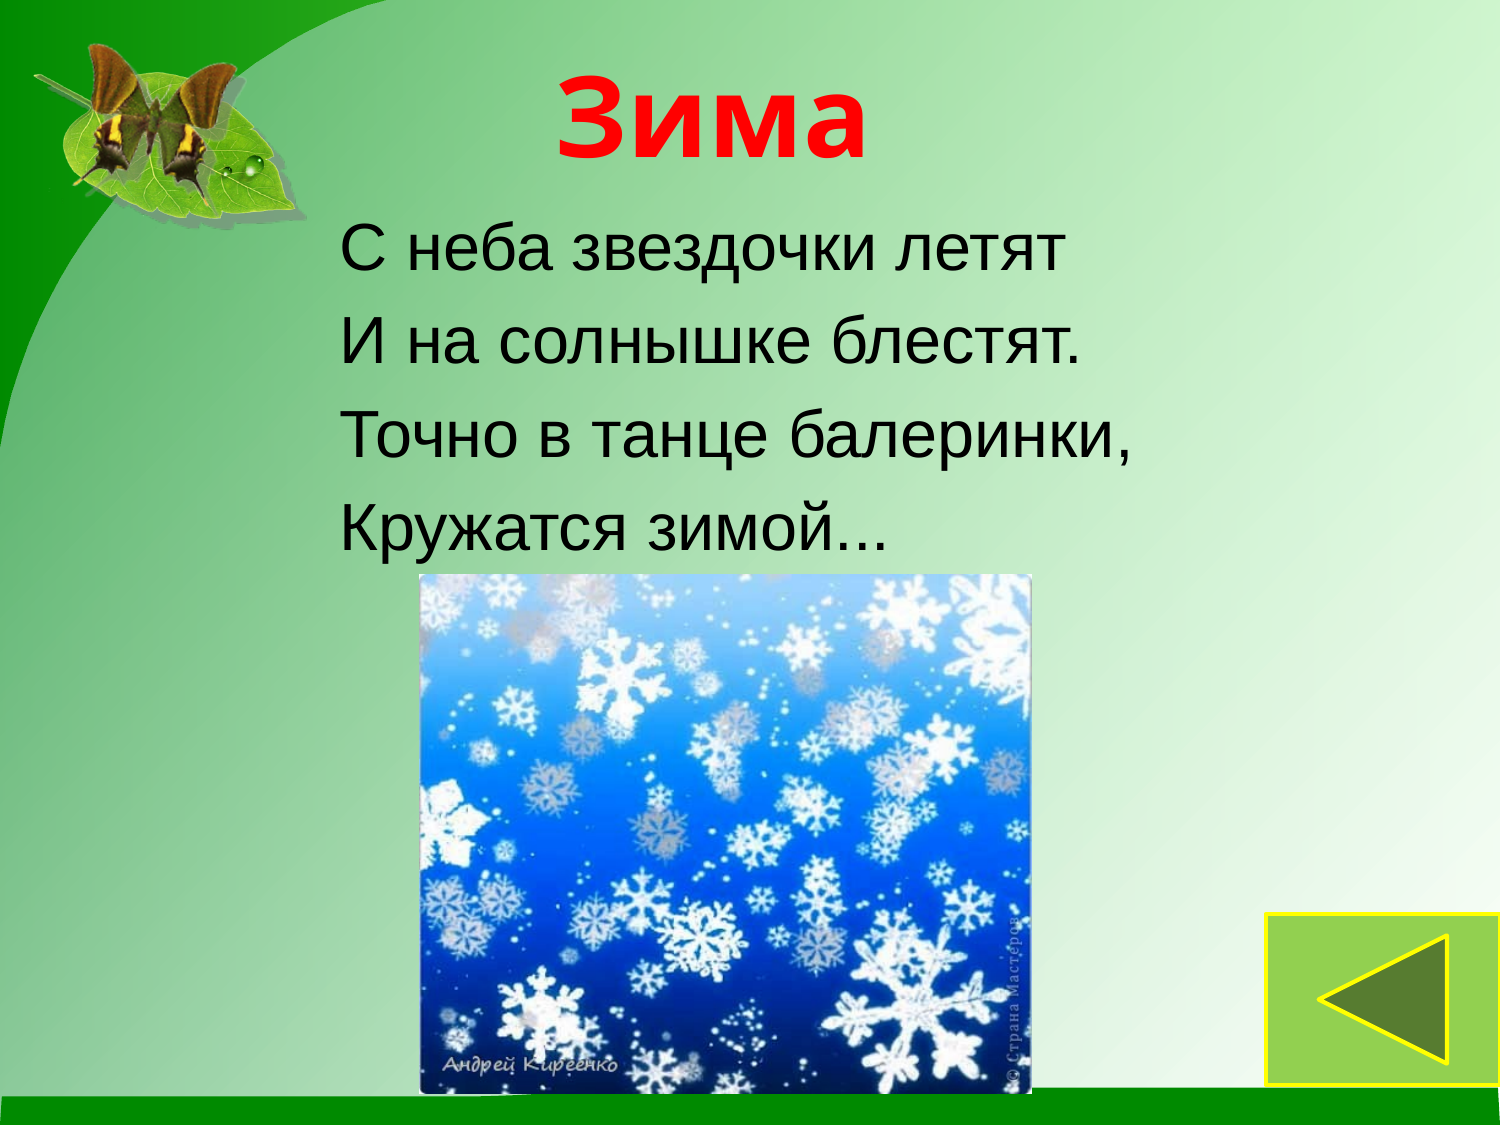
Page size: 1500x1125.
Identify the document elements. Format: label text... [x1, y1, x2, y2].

text_box Зима [490, 0, 975, 114]
picture [24, 37, 300, 229]
picture [418, 574, 1032, 1095]
list С неба звездочки летят И на солнышке блестят. Точно в танце балеринки, Кружатся зимой... [324, 196, 1322, 619]
text_box [1264, 912, 1500, 1087]
